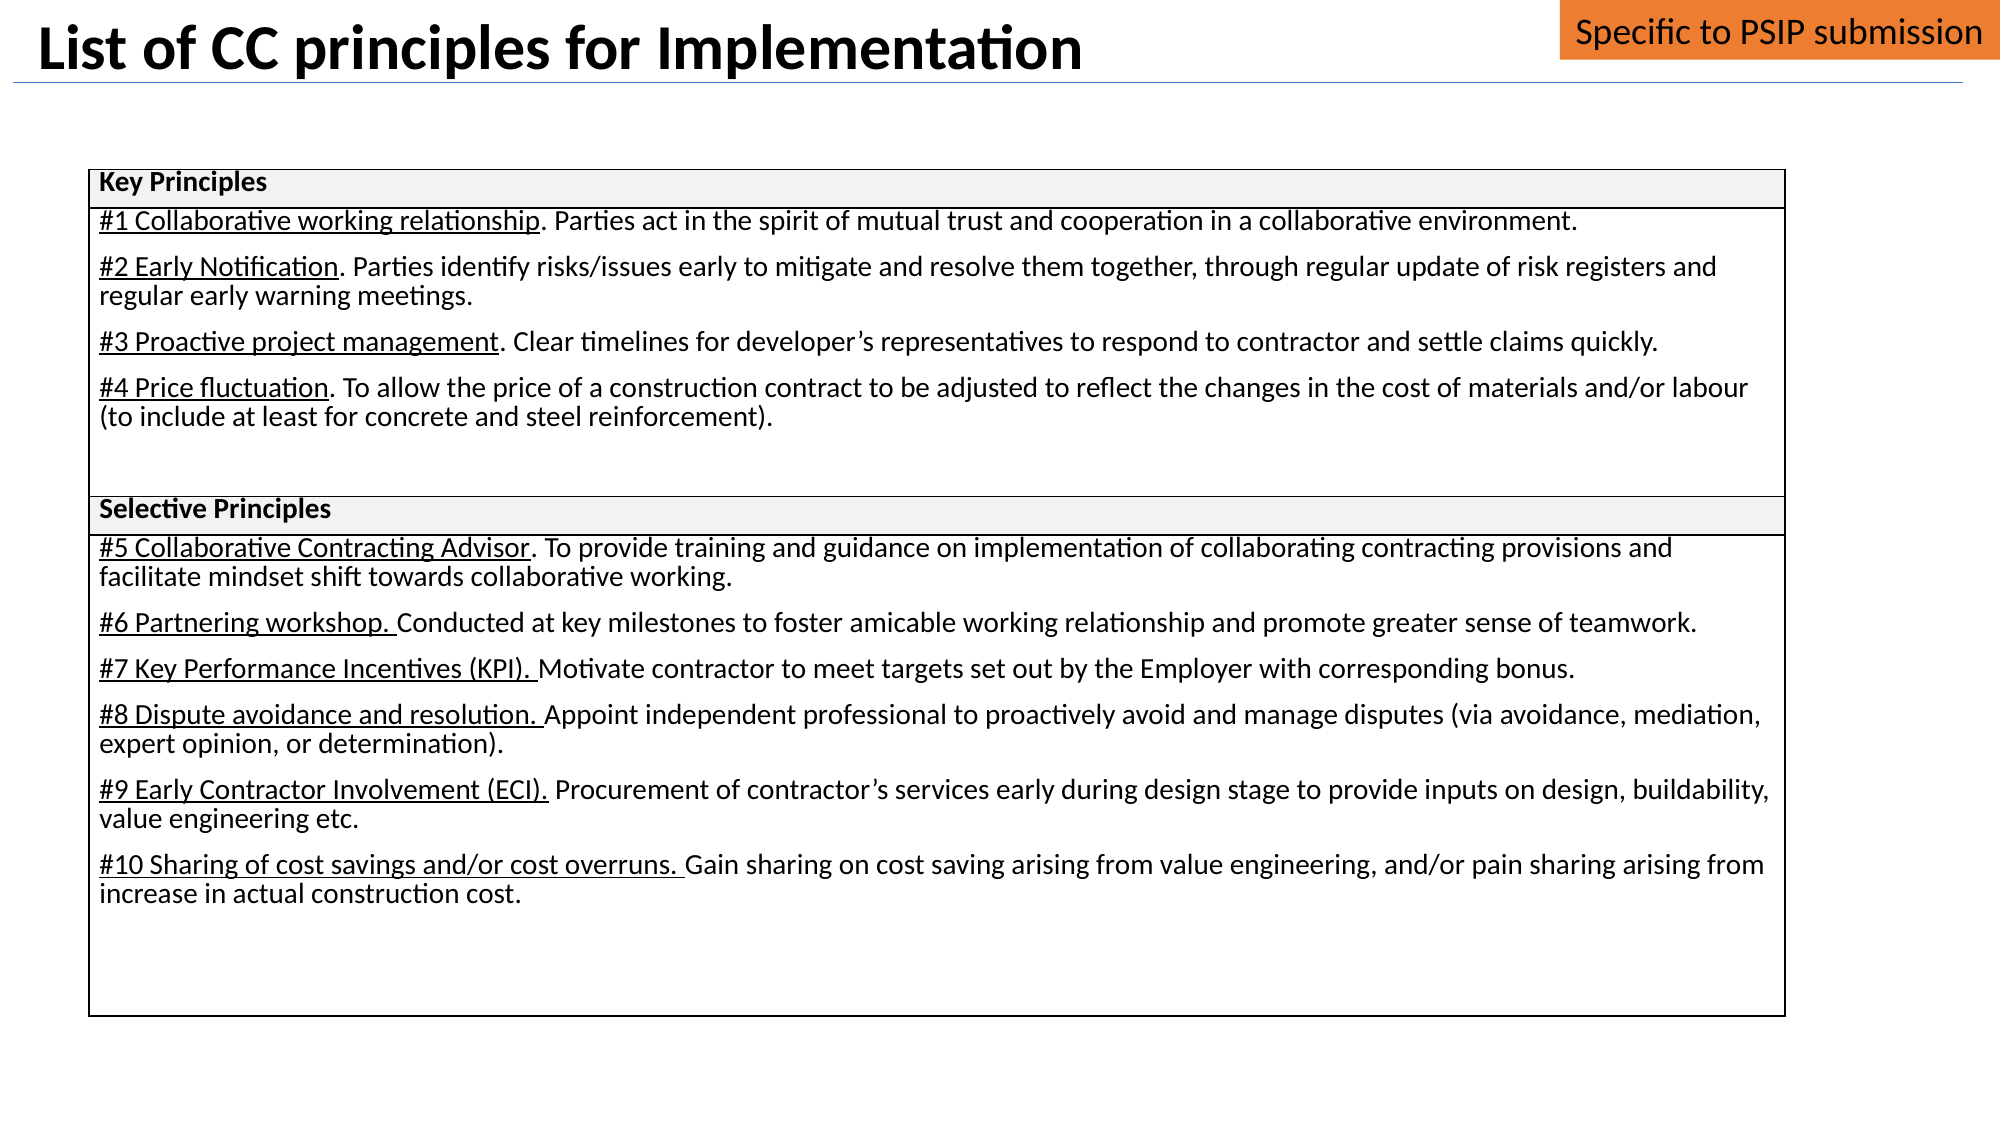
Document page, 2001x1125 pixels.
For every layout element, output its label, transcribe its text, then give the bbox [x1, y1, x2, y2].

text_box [13, 15, 1964, 89]
table_cell #5 Collaborative Contracting Advisor. To provide training and guidance on implementation of collaborating contracting provisions and facilitate mindset shift towards collaborative working. #6 Partnering workshop. Conducted at key milestones to foster amicable working relationship and promote greater sense of teamwork. #7 Key Performance Incentives (KPI). Motivate contractor to meet targets set out by the Employer with corresponding bonus. #8 Dispute avoidance and resolution. Appoint independent professional to proactively avoid and manage disputes (via avoidance, mediation, expert opinion, or determination). #9 Early Contractor Involvement (ECI). Procurement of contractor’s services early during design stage to provide inputs on design, buildability, value engineering etc. #10 Sharing of cost savings and/or cost overruns. Gain sharing on cost saving arising from value engineering, and/or pain sharing arising from increase in actual construction cost. [90, 536, 1784, 1015]
table_cell #1 Collaborative working relationship. Parties act in the spirit of mutual trust and cooperation in a collaborative environment. #2 Early Notification. Parties identify risks/issues early to mitigate and resolve them together, through regular update of risk registers and regular early warning meetings. #3 Proactive project management. Clear timelines for developer’s representatives to respond to contractor and settle claims quickly. #4 Price fluctuation. To allow the price of a construction contract to be adjusted to reflect the changes in the cost of materials and/or labour (to include at least for concrete and steel reinforcement). [90, 209, 1784, 496]
table_cell Selective Principles [90, 497, 1784, 534]
text_box Specific to PSIP submission [1559, 0, 2000, 60]
table_header Key Principles [90, 170, 1784, 207]
